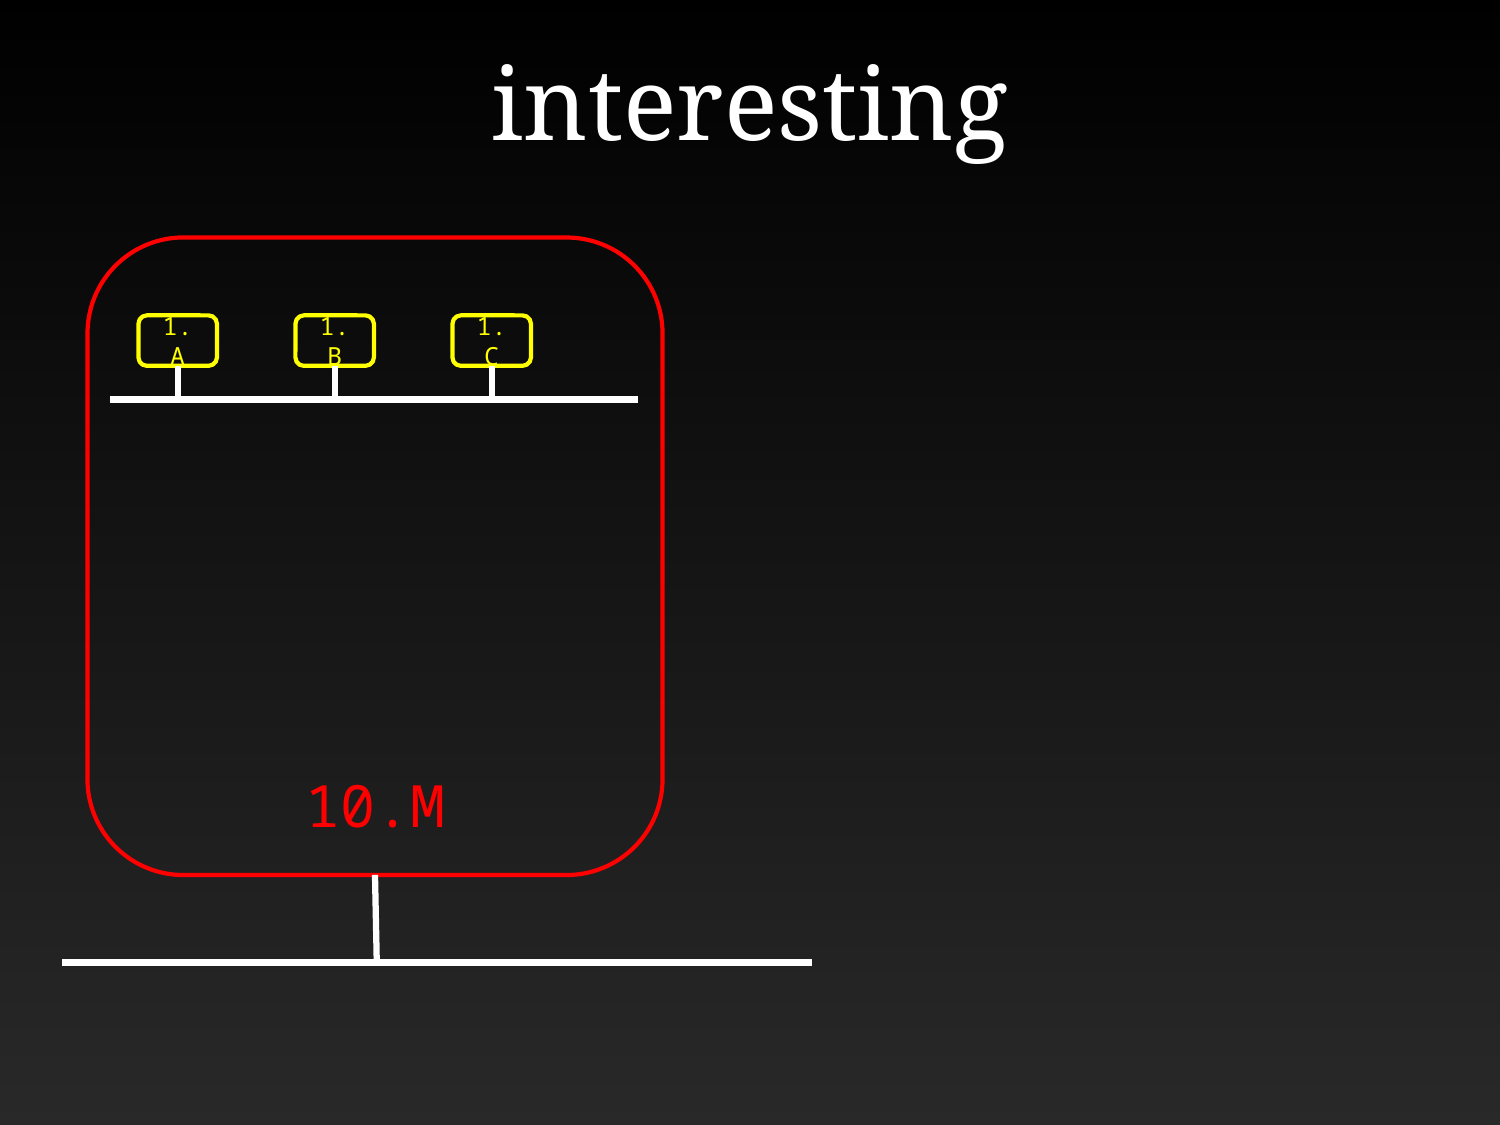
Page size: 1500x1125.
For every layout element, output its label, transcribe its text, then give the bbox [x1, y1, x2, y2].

list interesting [24, 12, 1475, 188]
text_box 1.C [450, 313, 534, 368]
text_box 10.M [85, 235, 665, 878]
text_box 1.B [293, 313, 377, 368]
text_box 1.A [136, 313, 220, 368]
